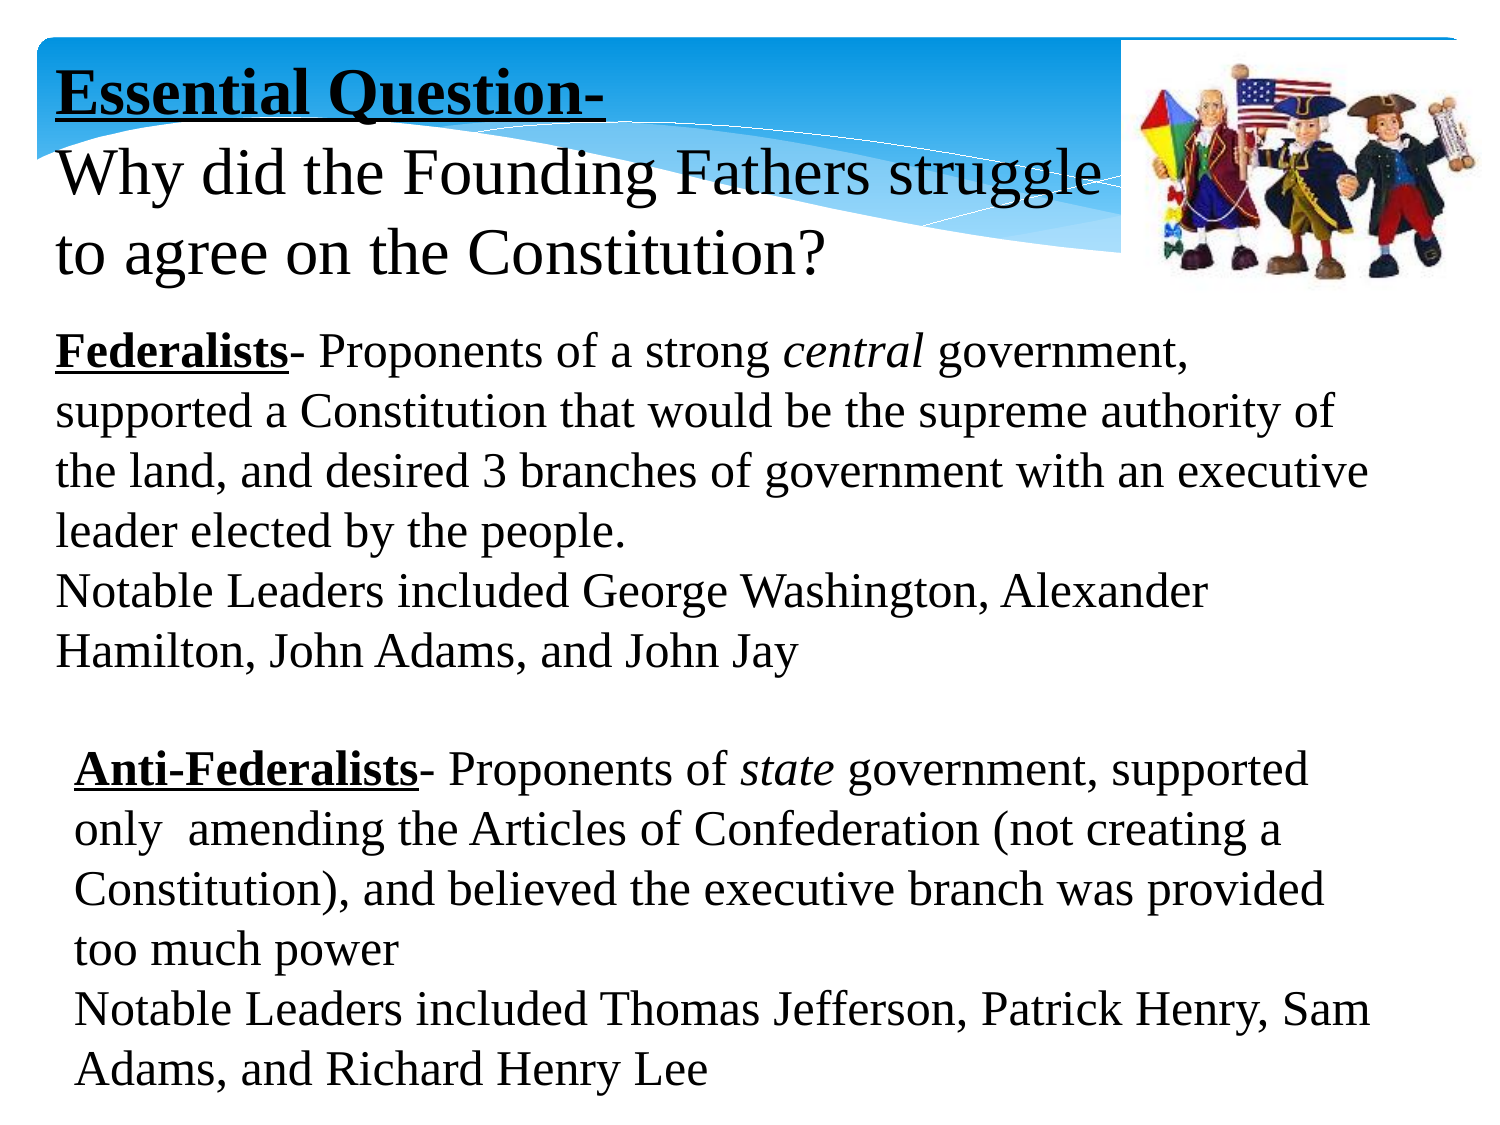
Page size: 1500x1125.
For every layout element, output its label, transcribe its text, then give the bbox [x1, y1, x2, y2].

text_box Anti-Federalists- Proponents of state government, supported only amending the Articles of Confederation (not creating a Constitution), and believed the executive branch was provided too much power Notable Leaders included Thomas Jefferson, Patrick Henry, Sam Adams, and Richard Henry Lee [59, 727, 1392, 1103]
text_box Federalists- Proponents of a strong central government, supported a Constitution that would be the supreme authority of the land, and desired 3 branches of government with an executive leader elected by the people. Notable Leaders included George Washington, Alexander Hamilton, John Adams, and John Jay [40, 310, 1392, 686]
text_box Essential Question- Why did the Founding Fathers struggle to agree on the Constitution? [40, 40, 1119, 295]
picture [1120, 39, 1482, 311]
